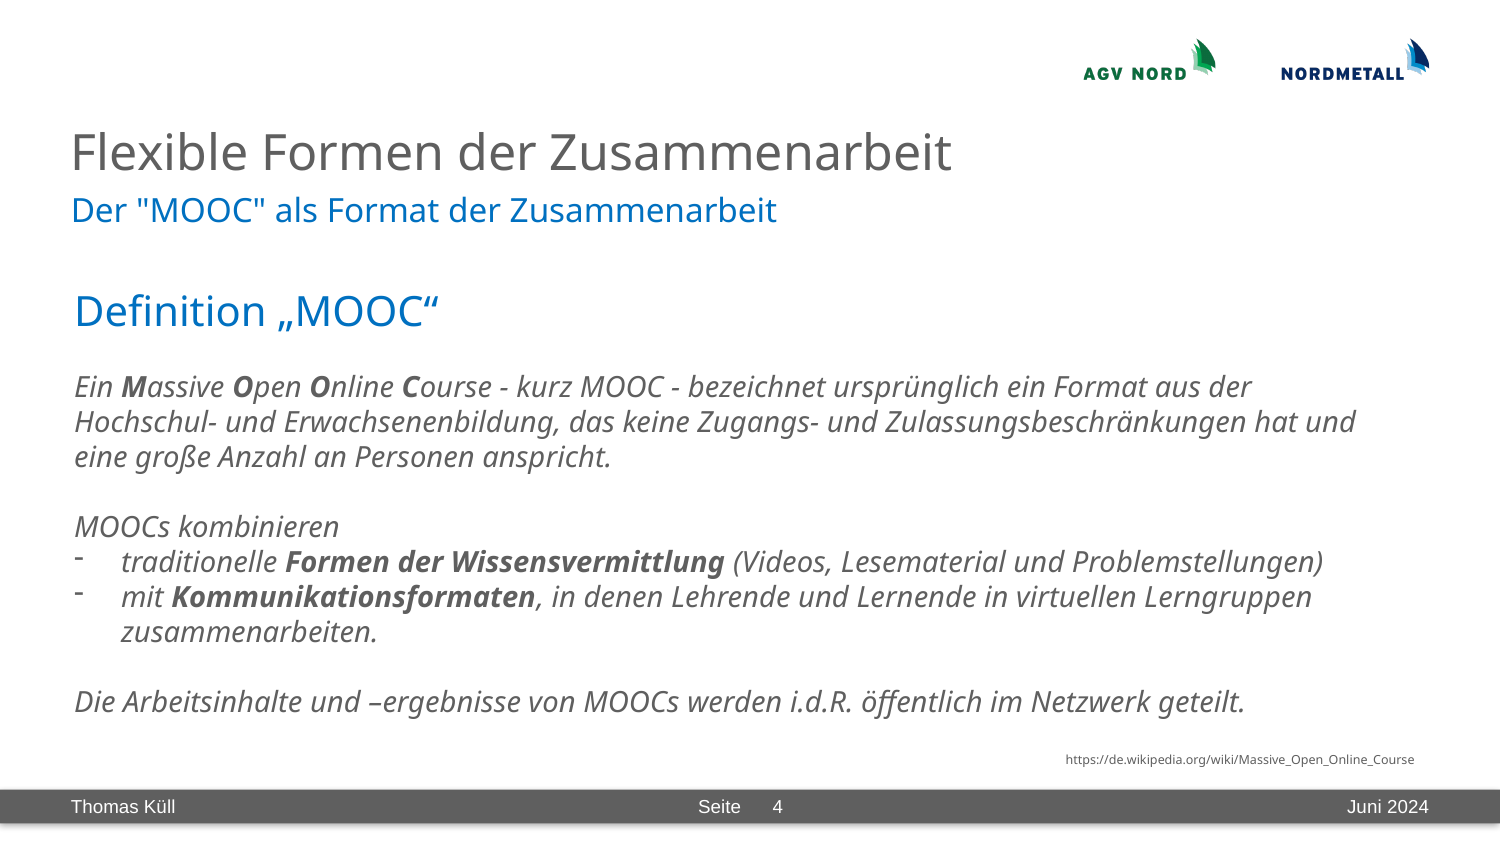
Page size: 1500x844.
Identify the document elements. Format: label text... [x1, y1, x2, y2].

slide_number Seite 4 [677, 789, 819, 824]
text_box Definition „MOOC“ [59, 277, 1418, 342]
text_box Die Arbeitsinhalte und –ergebnisse von MOOCs werden i.d.R. öffentlich im Netzwerk geteilt. [59, 675, 1418, 726]
text_box https://de.wikipedia.org/wiki/Massive_Open_Online_Course [679, 744, 1430, 774]
slide_number Juni 2024 [1252, 789, 1430, 824]
text_box Ein Massive Open Online Course - kurz MOOC - bezeichnet ursprünglich ein Format aus der Hochschul- und Erwachsenenbildung, das keine Zugangs- und Zulassungsbeschränkungen hat und eine große Anzahl an Personen anspricht. [59, 361, 1418, 481]
title Flexible Formen der Zusammenarbeit [70, 120, 1430, 168]
text_box MOOCs kombinieren traditionelle Formen der Wissensvermittlung (Videos, Lesematerial und Problemstellungen) mit Kommunikationsformaten, in denen Lehrende und Lernende in virtuellen Lerngruppen zusammenarbeiten. [59, 500, 1418, 656]
list Der "MOOC" als Format der Zusammenarbeit [70, 188, 1430, 231]
